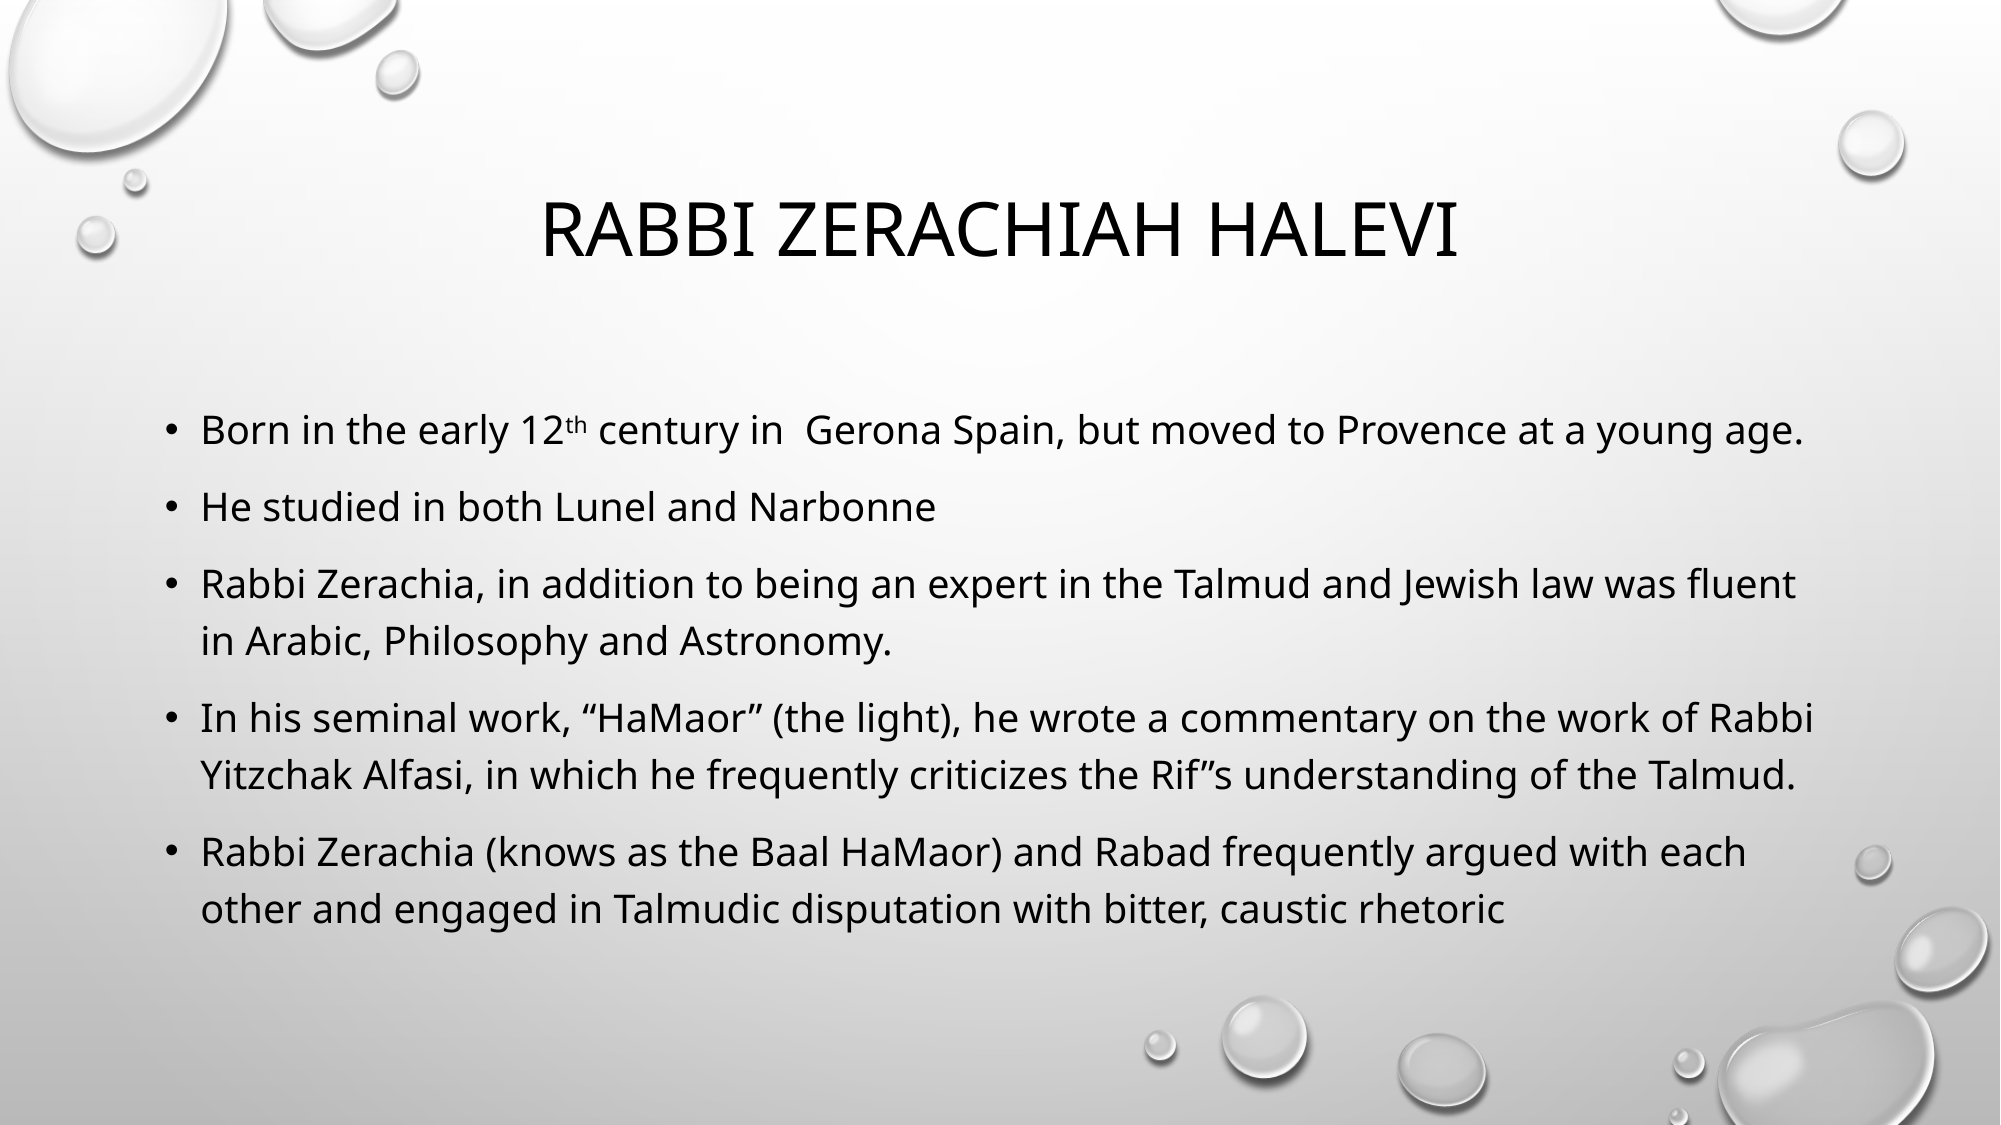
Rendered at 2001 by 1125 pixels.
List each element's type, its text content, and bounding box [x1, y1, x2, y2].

list Born in the early 12th century in Gerona Spain, but moved to Provence at a young age. He studied in both Lunel and Narbonne Rabbi Zerachia, in addition to being an expert in the Talmud and Jewish law was fluent in Arabic, Philosophy and Astronomy. In his seminal work, “HaMaor” (the light), he wrote a commentary on the work of Rabbi Yitzchak Alfasi, in which he frequently criticizes the Rif”s understanding of the Talmud. Rabbi Zerachia (knows as the Baal HaMaor) and Rabad frequently argued with each other and engaged in Talmudic disputation with bitter, caustic rhetoric [149, 388, 1850, 950]
title Rabbi Zerachiah HaLEvi [149, 101, 1851, 364]
picture [0, 0, 2000, 1125]
